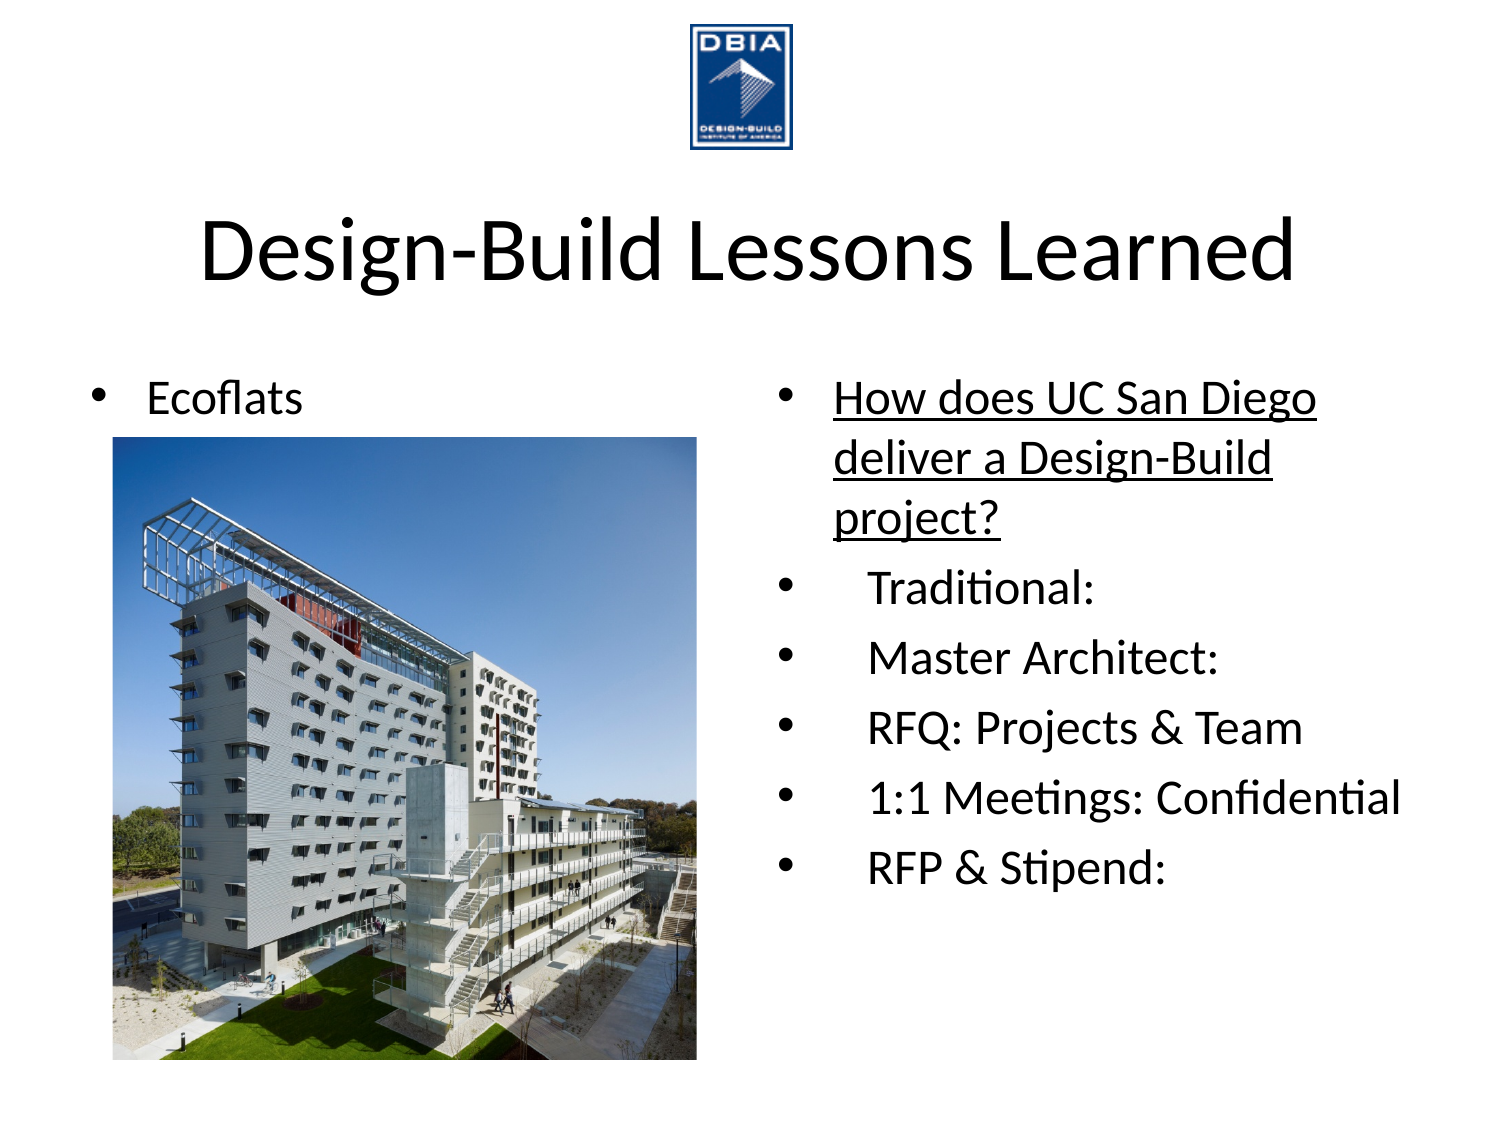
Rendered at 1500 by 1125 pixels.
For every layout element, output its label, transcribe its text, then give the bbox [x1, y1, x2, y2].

picture [112, 437, 697, 1060]
title Design-Build Lessons Learned [75, 149, 1425, 338]
list Ecoflats [75, 356, 738, 1005]
picture [690, 24, 793, 149]
list How does UC San Diego deliver a Design-Build project? Traditional: Master Architect: RFQ: Projects & Team 1:1 Meetings: Confidential RFP & Stipend: [761, 356, 1425, 1005]
